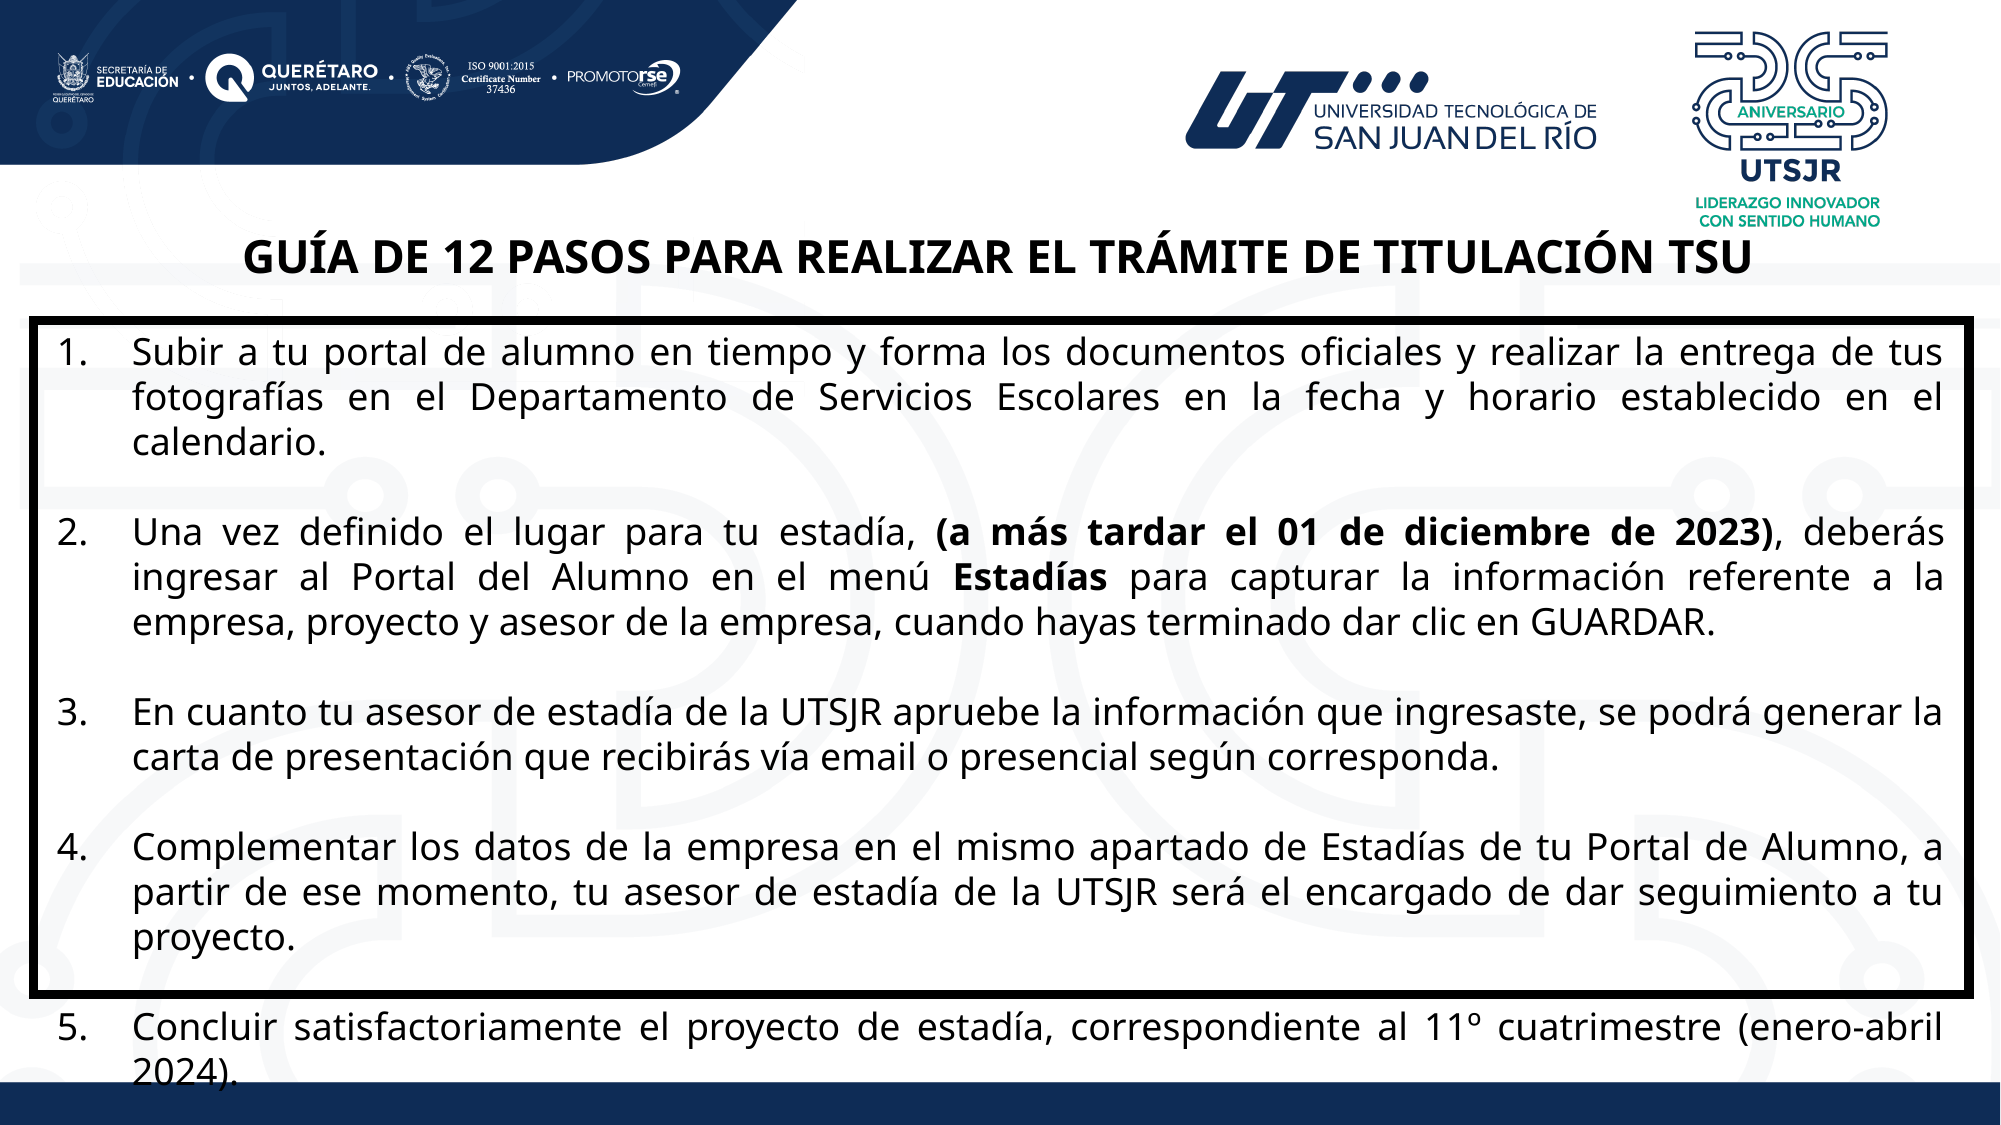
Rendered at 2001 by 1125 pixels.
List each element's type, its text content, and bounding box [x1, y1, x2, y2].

text_box GUÍA DE 12 PASOS PARA REALIZAR EL TRÁMITE DE TITULACIÓN TSU [216, 195, 1781, 336]
text_box Subir a tu portal de alumno en tiempo y forma los documentos oficiales y realizar la entrega de tus fotografías en el Departamento de Servicios Escolares en la fecha y horario establecido en el calendario. Una vez definido el lugar para tu estadía, (a más tardar el 01 de diciembre de 2023), deberás ingresar al Portal del Alumno en el menú Estadías para capturar la información referente a la empresa, proyecto y asesor de la empresa, cuando hayas terminado dar clic en GUARDAR. En cuanto tu asesor de estadía de la UTSJR apruebe la información que ingresaste, se podrá generar la carta de presentación que recibirás vía email o presencial según corresponda. Complementar los datos de la empresa en el mismo apartado de Estadías de tu Portal de Alumno, a partir de ese momento, tu asesor de estadía de la UTSJR será el encargado de dar seguimiento a tu proyecto. Concluir satisfactoriamente el proyecto de estadía, correspondiente al 11º cuatrimestre (enero-abril 2024). [33, 320, 1969, 995]
picture [0, 0, 2001, 1125]
